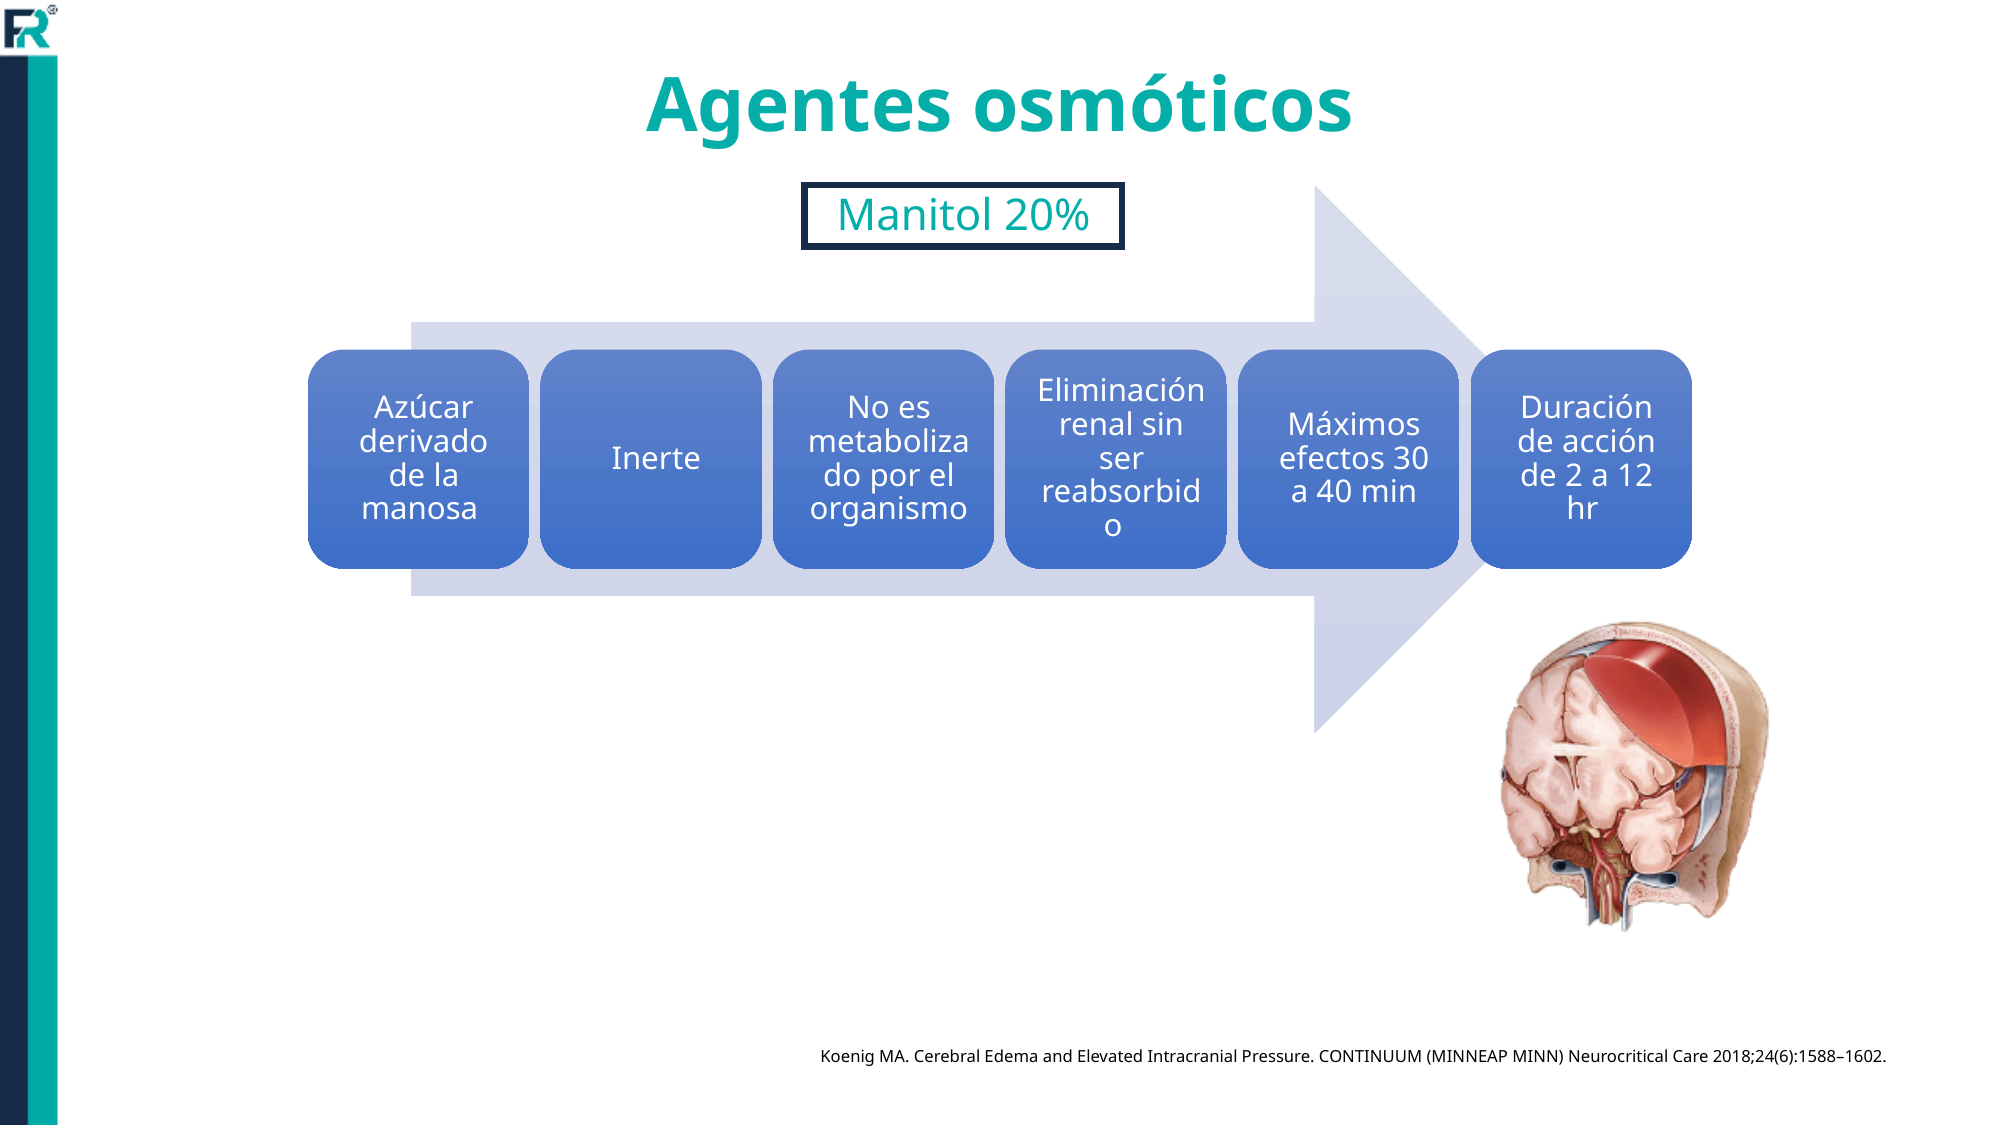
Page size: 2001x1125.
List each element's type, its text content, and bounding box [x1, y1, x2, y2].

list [307, 185, 1693, 733]
title Agentes osmóticos [137, 0, 1863, 217]
text_box Koenig MA. Cerebral Edema and Elevated Intracranial Pressure. CONTINUUM (MINNEAP MINN) Neurocritical Care 2018;24(6):1588–1602. [631, 1037, 2000, 1074]
picture [0, 0, 2001, 1125]
